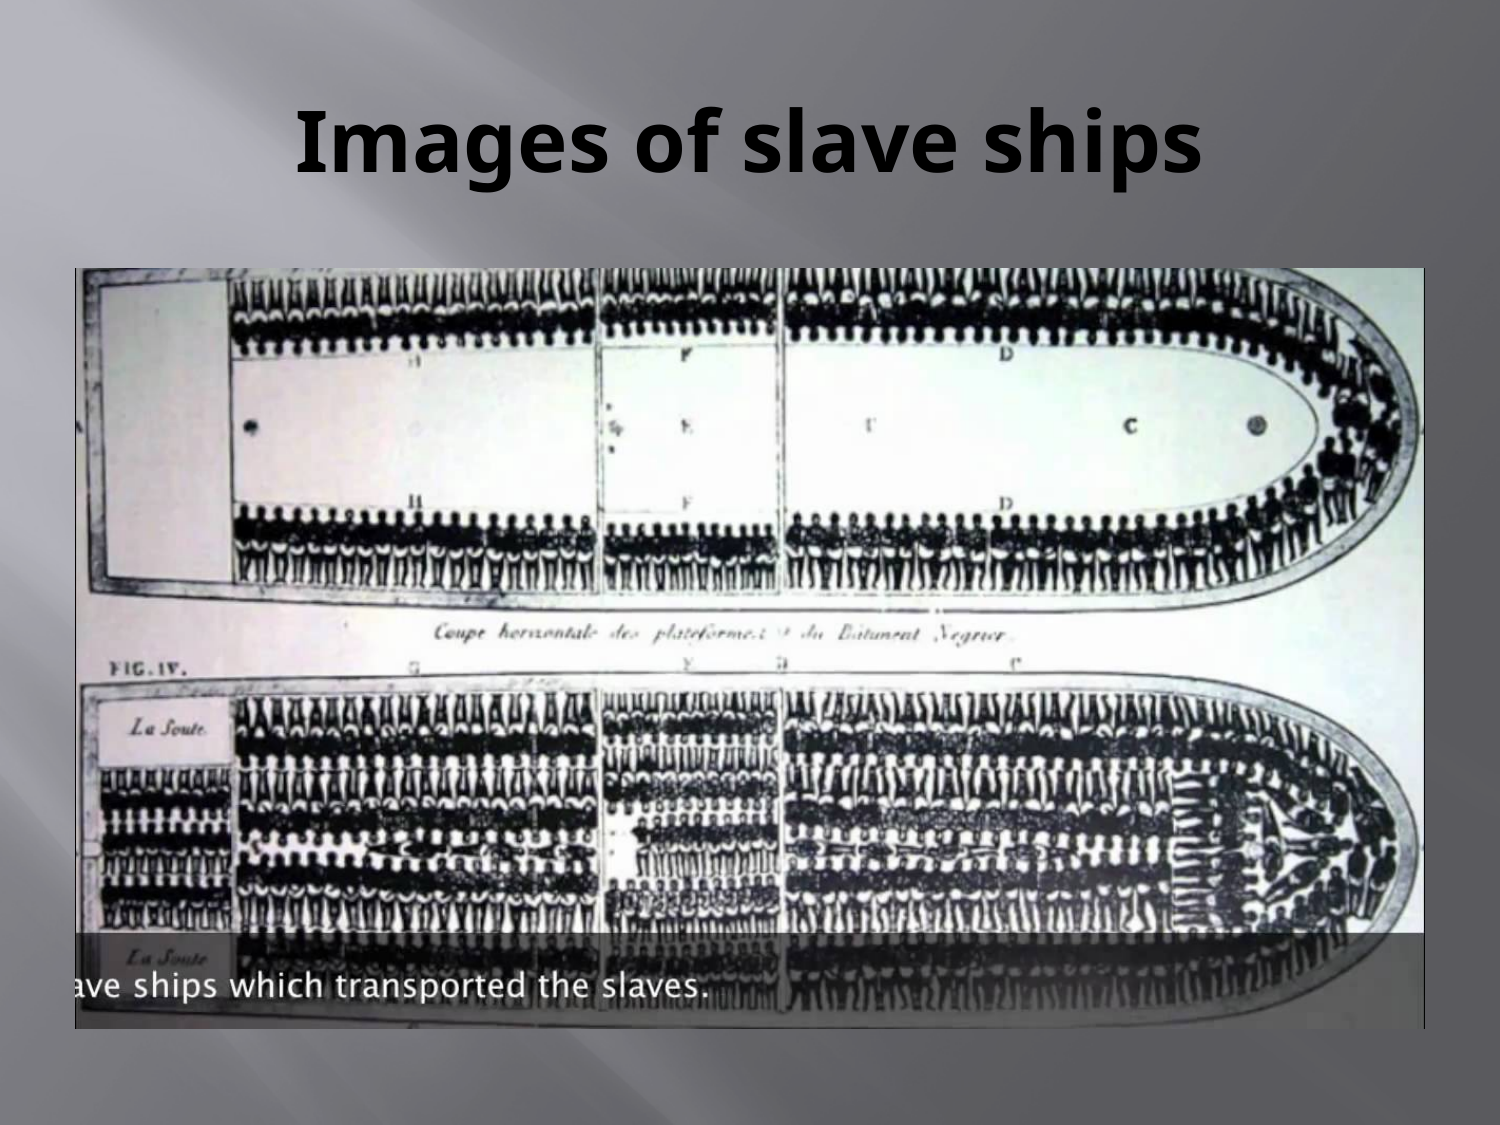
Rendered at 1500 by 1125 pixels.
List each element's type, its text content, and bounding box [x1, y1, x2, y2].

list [74, 262, 1426, 1036]
title Images of slave ships [75, 45, 1425, 233]
